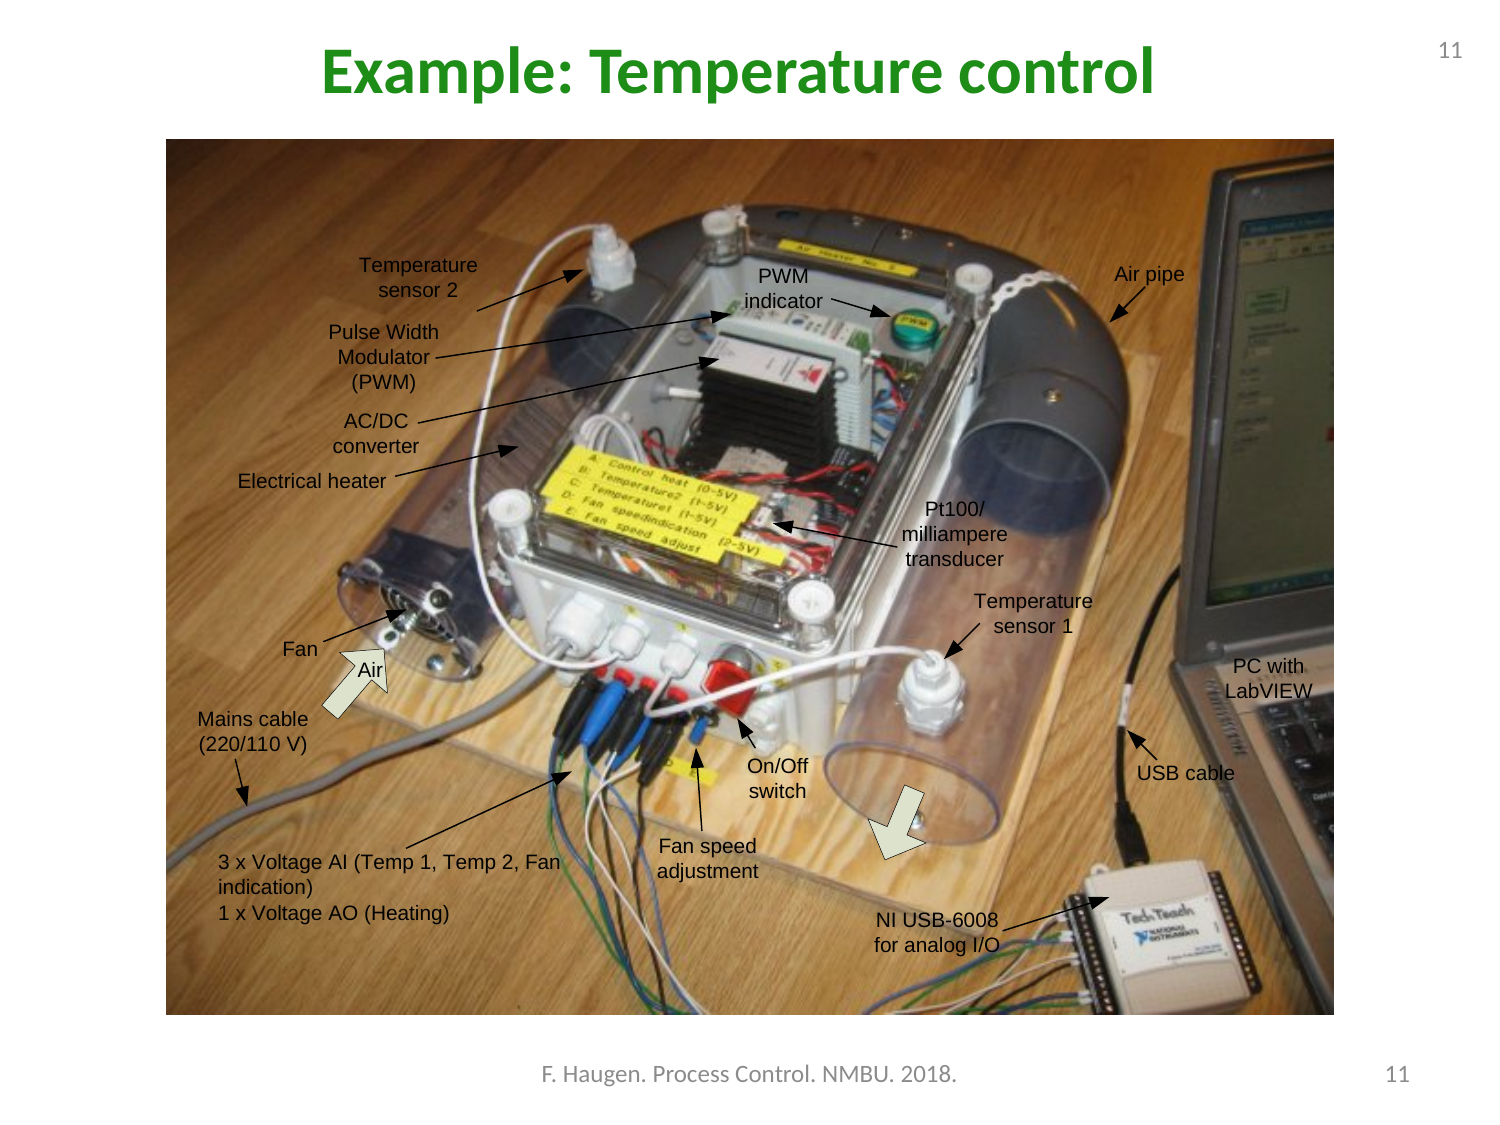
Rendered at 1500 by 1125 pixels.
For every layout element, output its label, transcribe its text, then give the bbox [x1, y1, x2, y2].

picture [163, 136, 1337, 1018]
text_box 11 [1399, 19, 1478, 79]
text_box Example: Temperature control [306, 19, 1172, 114]
footer F. Haugen. Process Control. NMBU. 2018. [512, 1042, 988, 1103]
slide_number 11 [1074, 1042, 1425, 1103]
